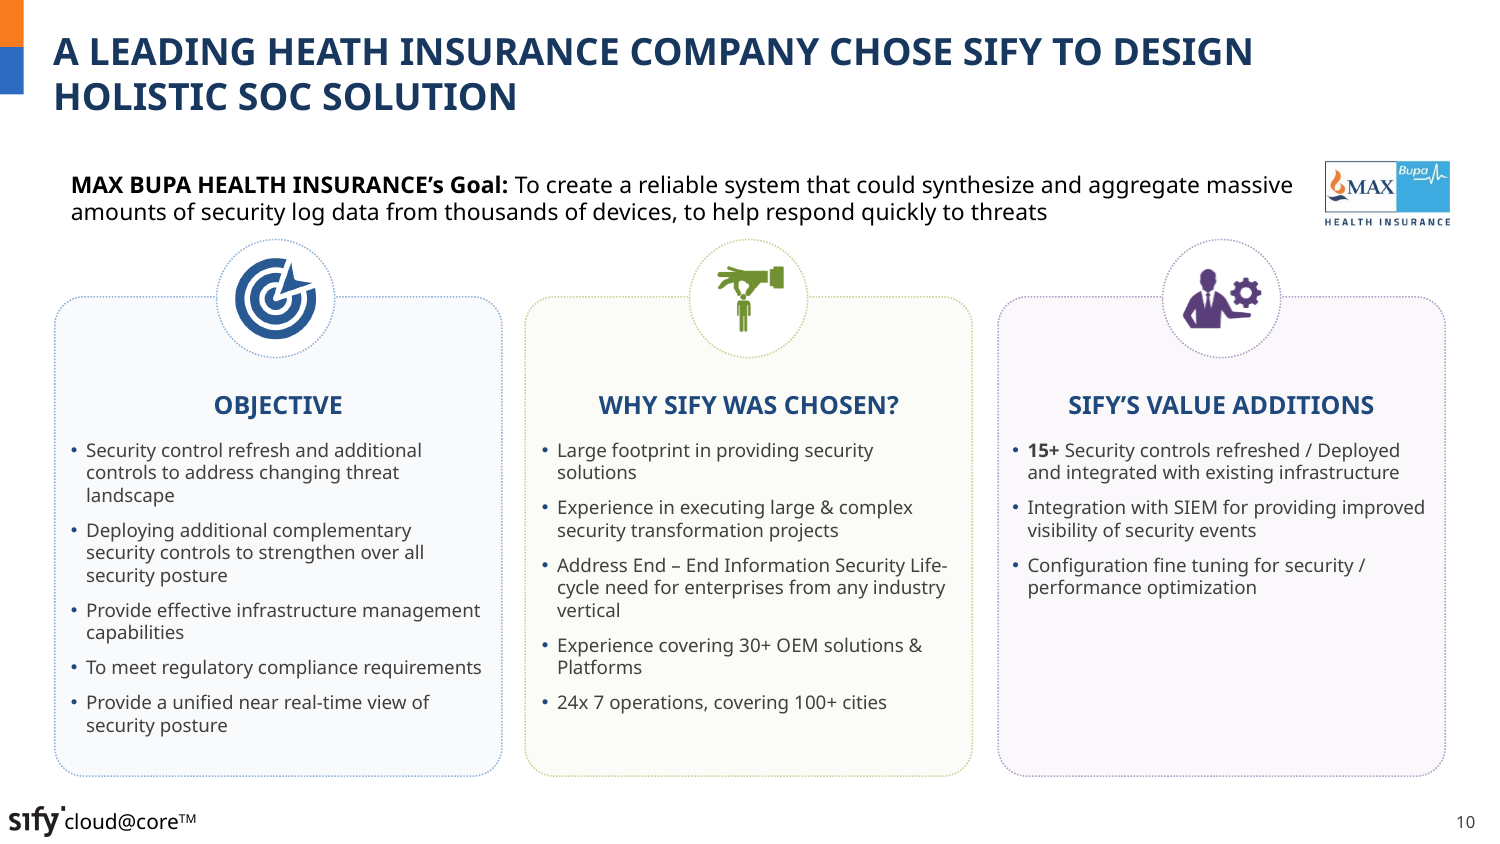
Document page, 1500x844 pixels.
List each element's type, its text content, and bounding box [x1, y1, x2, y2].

text_box [52, 422, 505, 756]
text_box [728, 355, 768, 360]
text_box Why Sify was chosen? [525, 381, 973, 427]
text_box [526, 761, 972, 779]
text_box [995, 422, 1448, 756]
title A LEADING heath insurance company CHOSE SIFY TO DESIGN HOLISTIC soc SOLUTION [53, 19, 1400, 126]
text_box Objective [54, 381, 502, 427]
text_box [235, 237, 312, 252]
text_box [1267, 257, 1283, 335]
text_box [247, 351, 303, 360]
text_box Sify’s value additions [998, 381, 1446, 427]
text_box [325, 264, 337, 335]
text_box [522, 294, 975, 385]
text_box [55, 760, 502, 779]
text_box [522, 422, 975, 429]
text_box 15+ Security controls refreshed / Deployed and integrated with existing infrastructure Integration with SIEM for providing improved visibility of security events Configuration fine tuning for security / performance optimization [995, 429, 1445, 761]
text_box [999, 761, 1445, 779]
picture [1179, 256, 1264, 341]
picture [1324, 158, 1451, 228]
text_box MAX BUPA HEALTH INSURANCE’s Goal: To create a reliable system that could synthesize and aggregate massive amounts of security log data from thousands of devices, to help respond quickly to threats [56, 163, 1313, 233]
text_box [801, 271, 810, 327]
picture [230, 253, 321, 344]
text_box [1181, 237, 1265, 256]
text_box [687, 269, 697, 332]
text_box Security control refresh and additional controls to address changing threat landscape Deploying additional complementary security controls to strengthen over all security posture Provide effective infrastructure management capabilities To meet regulatory compliance requirements Provide a unified near real-time view of security posture [54, 429, 501, 761]
text_box [214, 268, 225, 333]
picture [702, 251, 798, 346]
text_box [1160, 262, 1174, 334]
text_box [715, 237, 785, 249]
text_box [1186, 348, 1256, 360]
text_box Large footprint in providing security solutions Experience in executing large & complex security transformation projects Address End – End Information Security Life-cycle need for enterprises from any industry vertical Experience covering 30+ OEM solutions & Platforms 24x 7 operations, covering 100+ cities [525, 429, 974, 761]
text_box [995, 294, 1448, 385]
text_box [52, 294, 505, 385]
